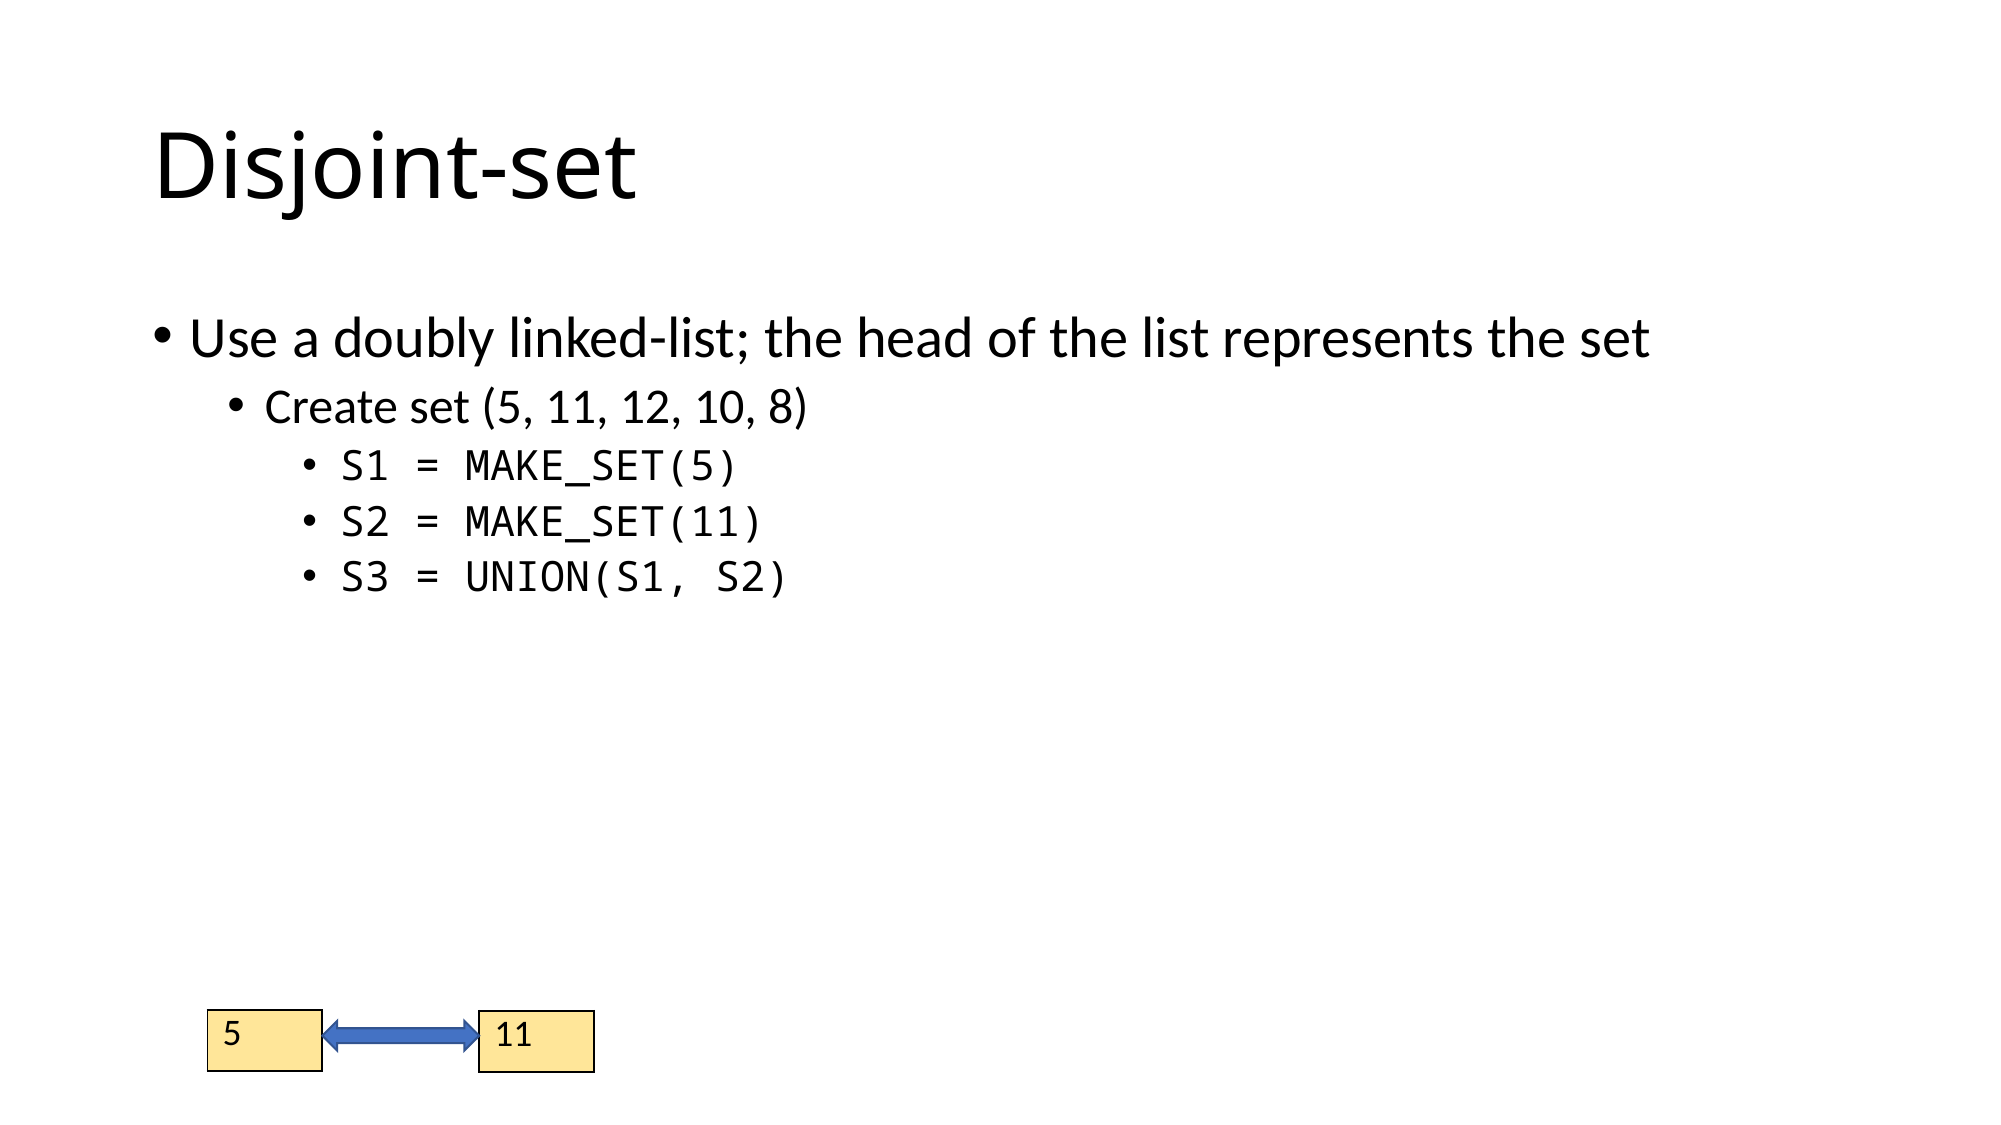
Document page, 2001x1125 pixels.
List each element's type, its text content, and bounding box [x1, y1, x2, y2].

text_box [320, 1018, 481, 1054]
title Disjoint-set [137, 59, 1863, 278]
table_header 5 [208, 1011, 321, 1070]
table_header 11 [480, 1012, 593, 1071]
list Use a doubly linked-list; the head of the list represents the set Create set (5, 11, 12, 10, 8) S1 = MAKE_SET(5) S2 = MAKE_SET(11) S3 = UNION(S1, S2) [137, 299, 1863, 1014]
